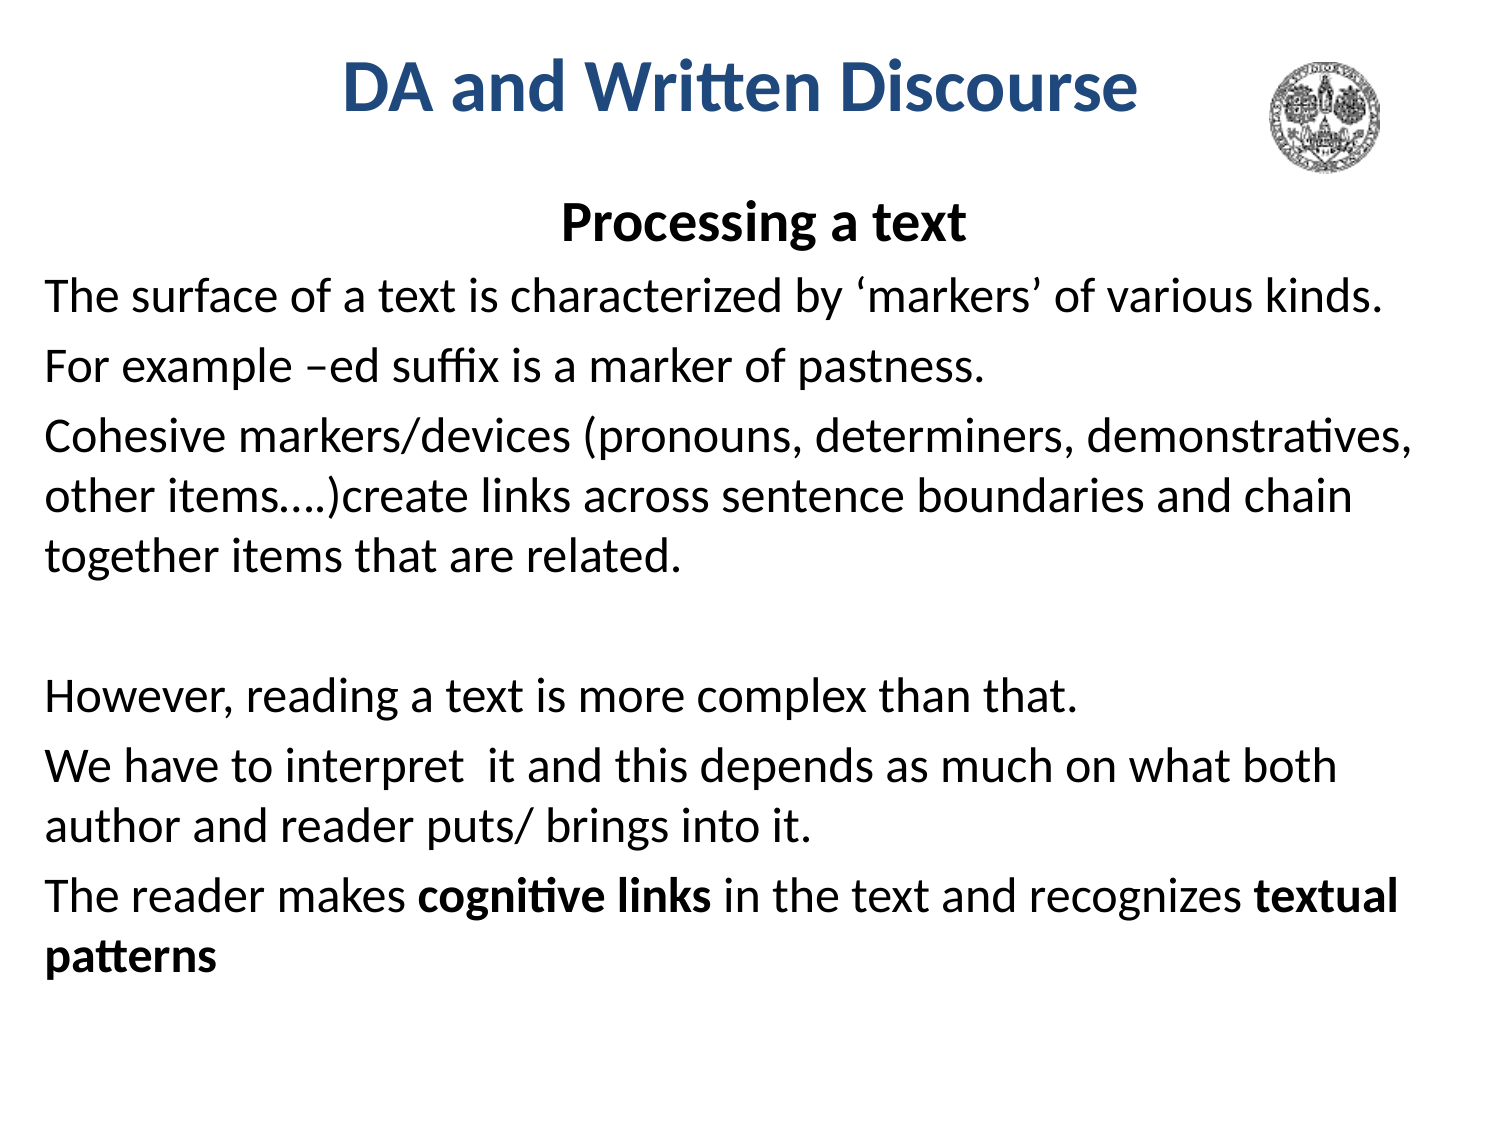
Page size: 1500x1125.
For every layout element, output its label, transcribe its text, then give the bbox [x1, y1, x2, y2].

title DA and Written Discourse [104, 0, 1380, 175]
subtitle Processing a text The surface of a text is characterized by ‘markers’ of various kinds. For example –ed suffix is a marker of pastness. Cohesive markers/devices (pronouns, determiners, demonstratives, other items….)create links across sentence boundaries and chain together items that are related. However, reading a text is more complex than that. We have to interpret it and this depends as much on what both author and reader puts/ brings into it. The reader makes cognitive links in the text and recognizes textual patterns [29, 175, 1500, 1106]
picture [1269, 62, 1380, 174]
